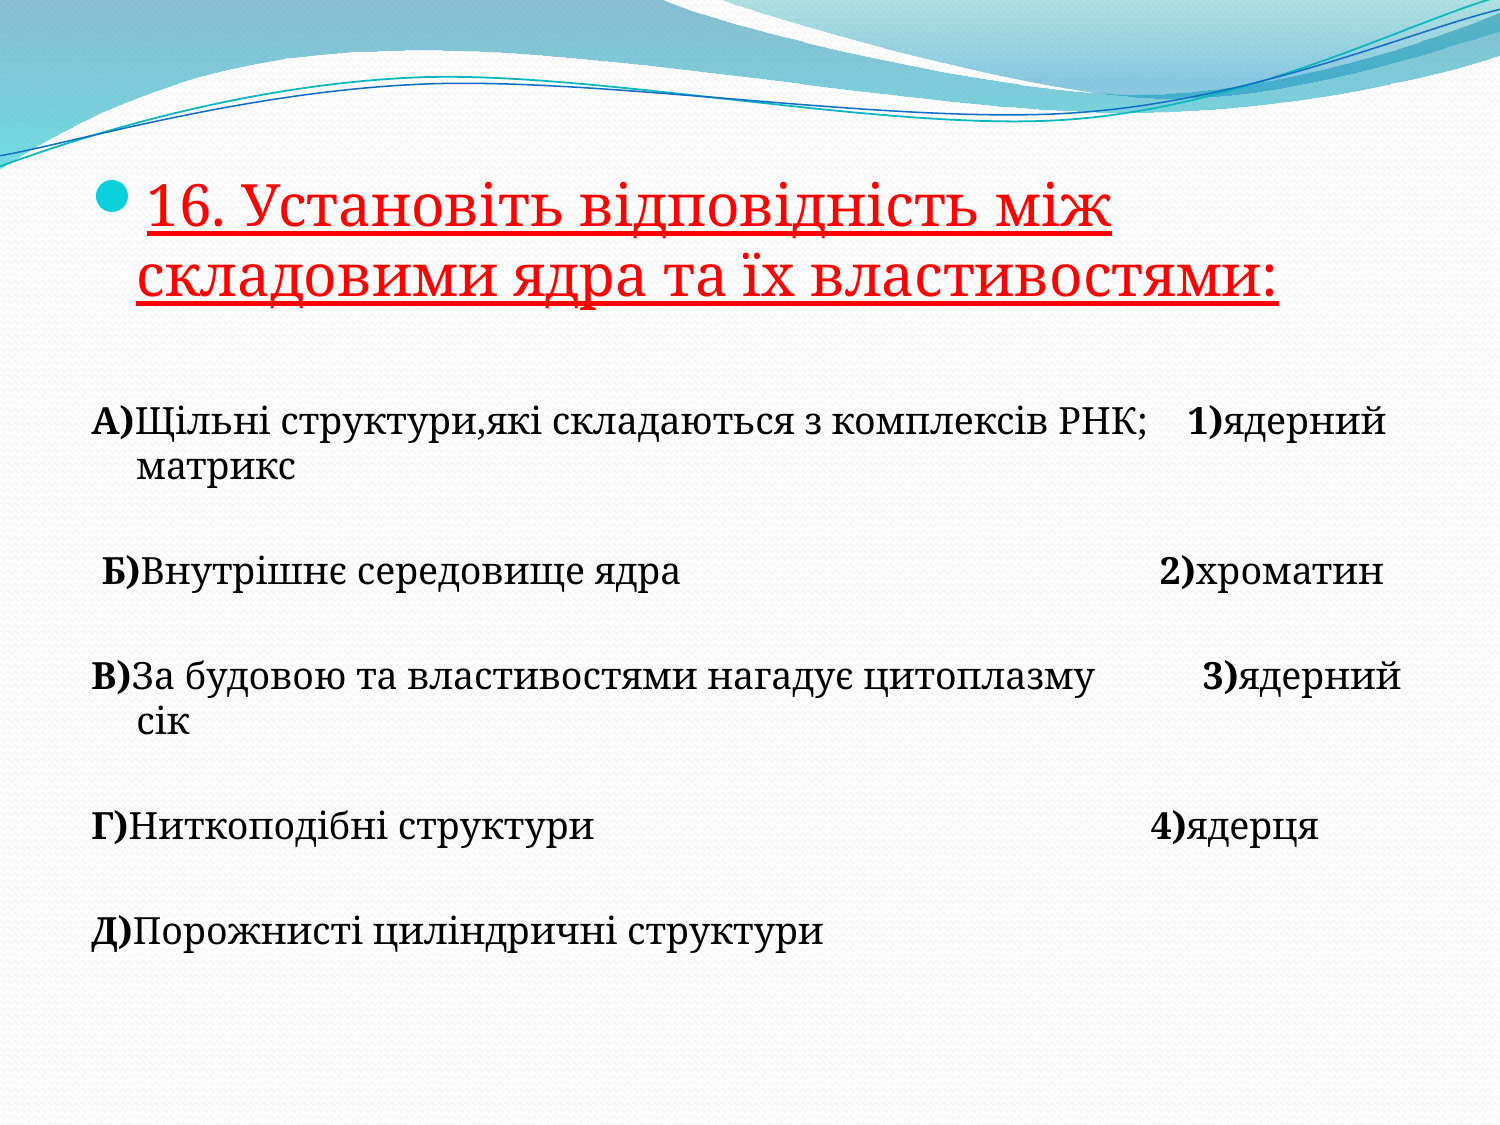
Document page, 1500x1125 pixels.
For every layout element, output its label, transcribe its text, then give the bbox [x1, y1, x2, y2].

list 16. Установіть відповідність між складовими ядра та їх властивостями: А)Щільні структури,які складаються з комплексів РНК; 1)ядерний матрикс Б)Внутрішнє середовище ядра 2)хроматин В)За будовою та властивостями нагадує цитоплазму 3)ядерний сік Г)Ниткоподібні структури 4)ядерця Д)Порожнисті циліндричні структури [76, 160, 1427, 904]
